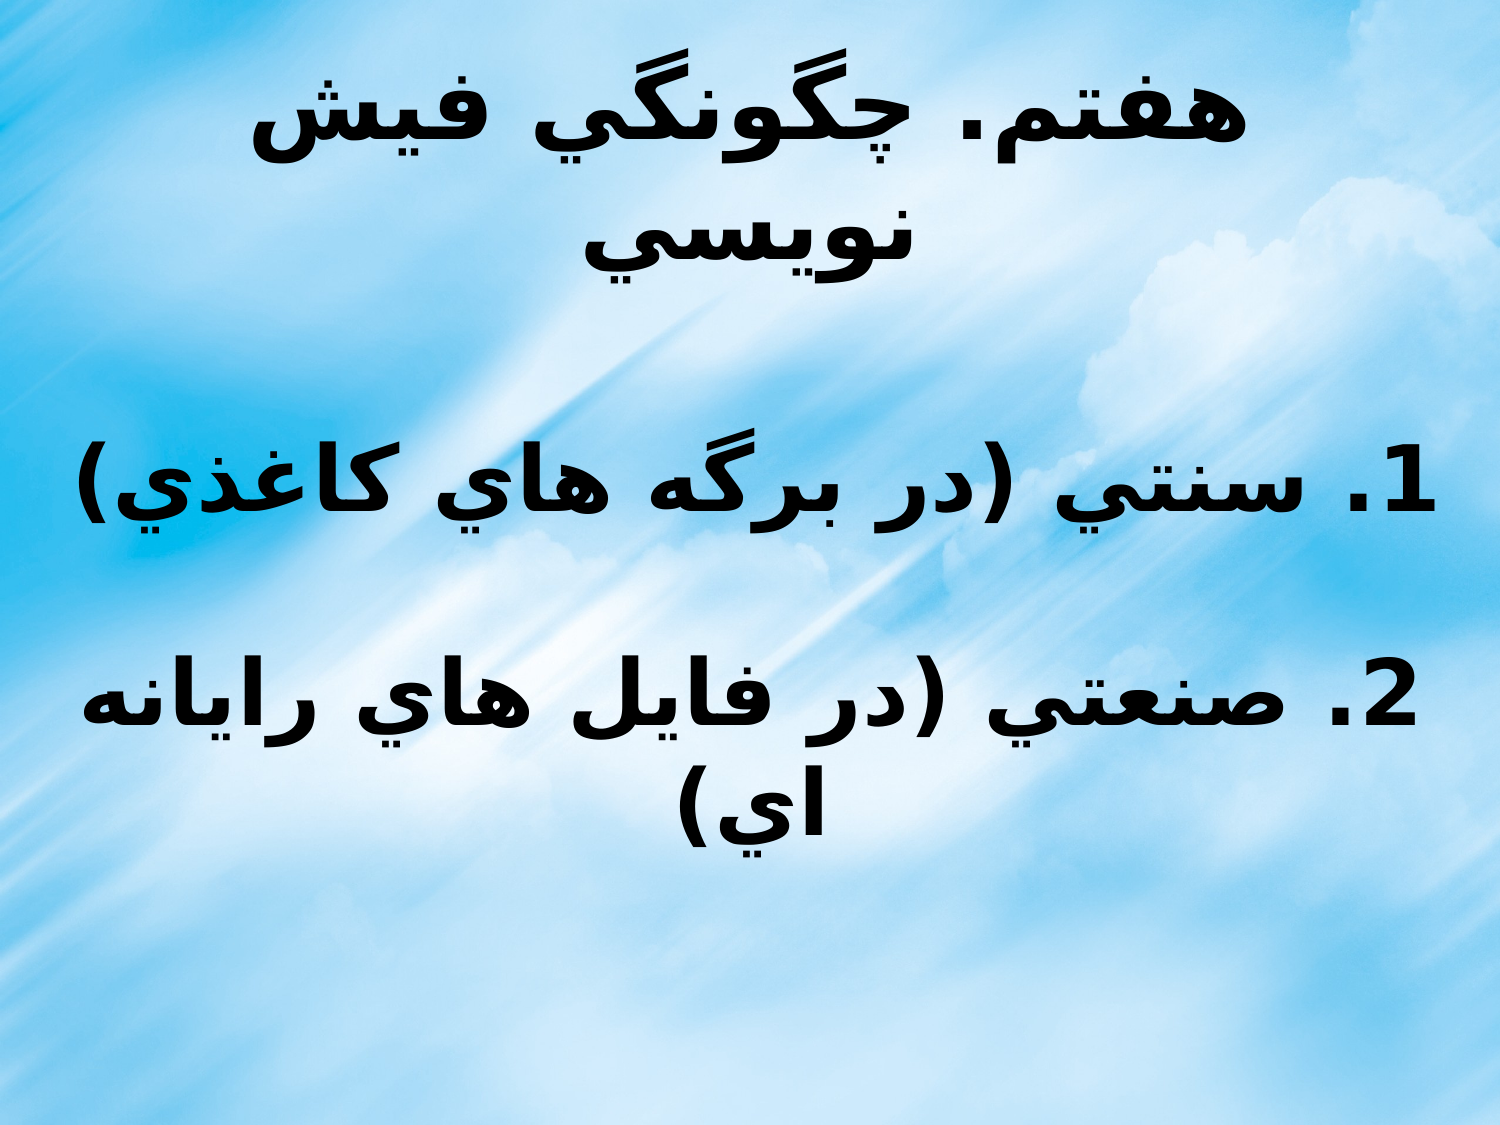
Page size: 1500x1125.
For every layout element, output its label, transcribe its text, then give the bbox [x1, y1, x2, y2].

text_box 2. صنعتي (در فايل هاي رايانه اي) [33, 642, 1468, 846]
text_box 1. سنتي (در برگه هاي کاغذي) [45, 373, 1467, 576]
text_box هفتم. چگونگي فيش نويسي [68, 103, 1432, 260]
picture [0, 0, 1500, 1125]
